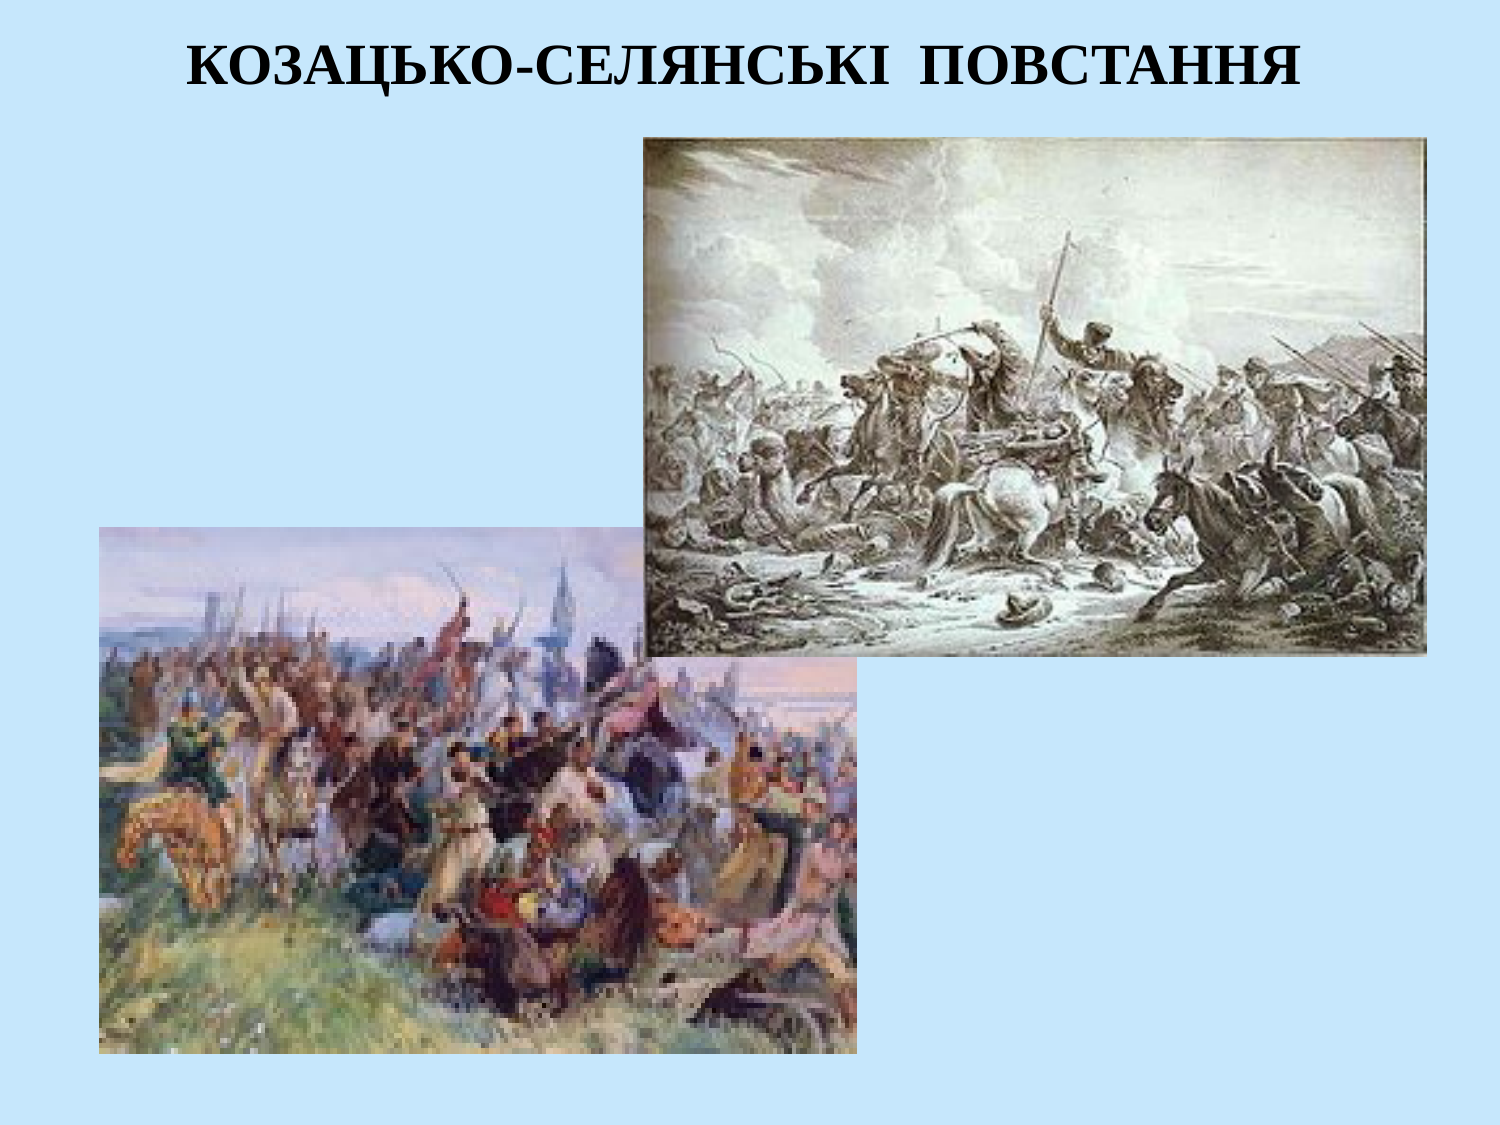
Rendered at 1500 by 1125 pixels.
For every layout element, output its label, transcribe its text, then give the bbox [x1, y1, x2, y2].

title Козацько-селянські повстання [76, 18, 1412, 256]
picture [99, 136, 1427, 1054]
